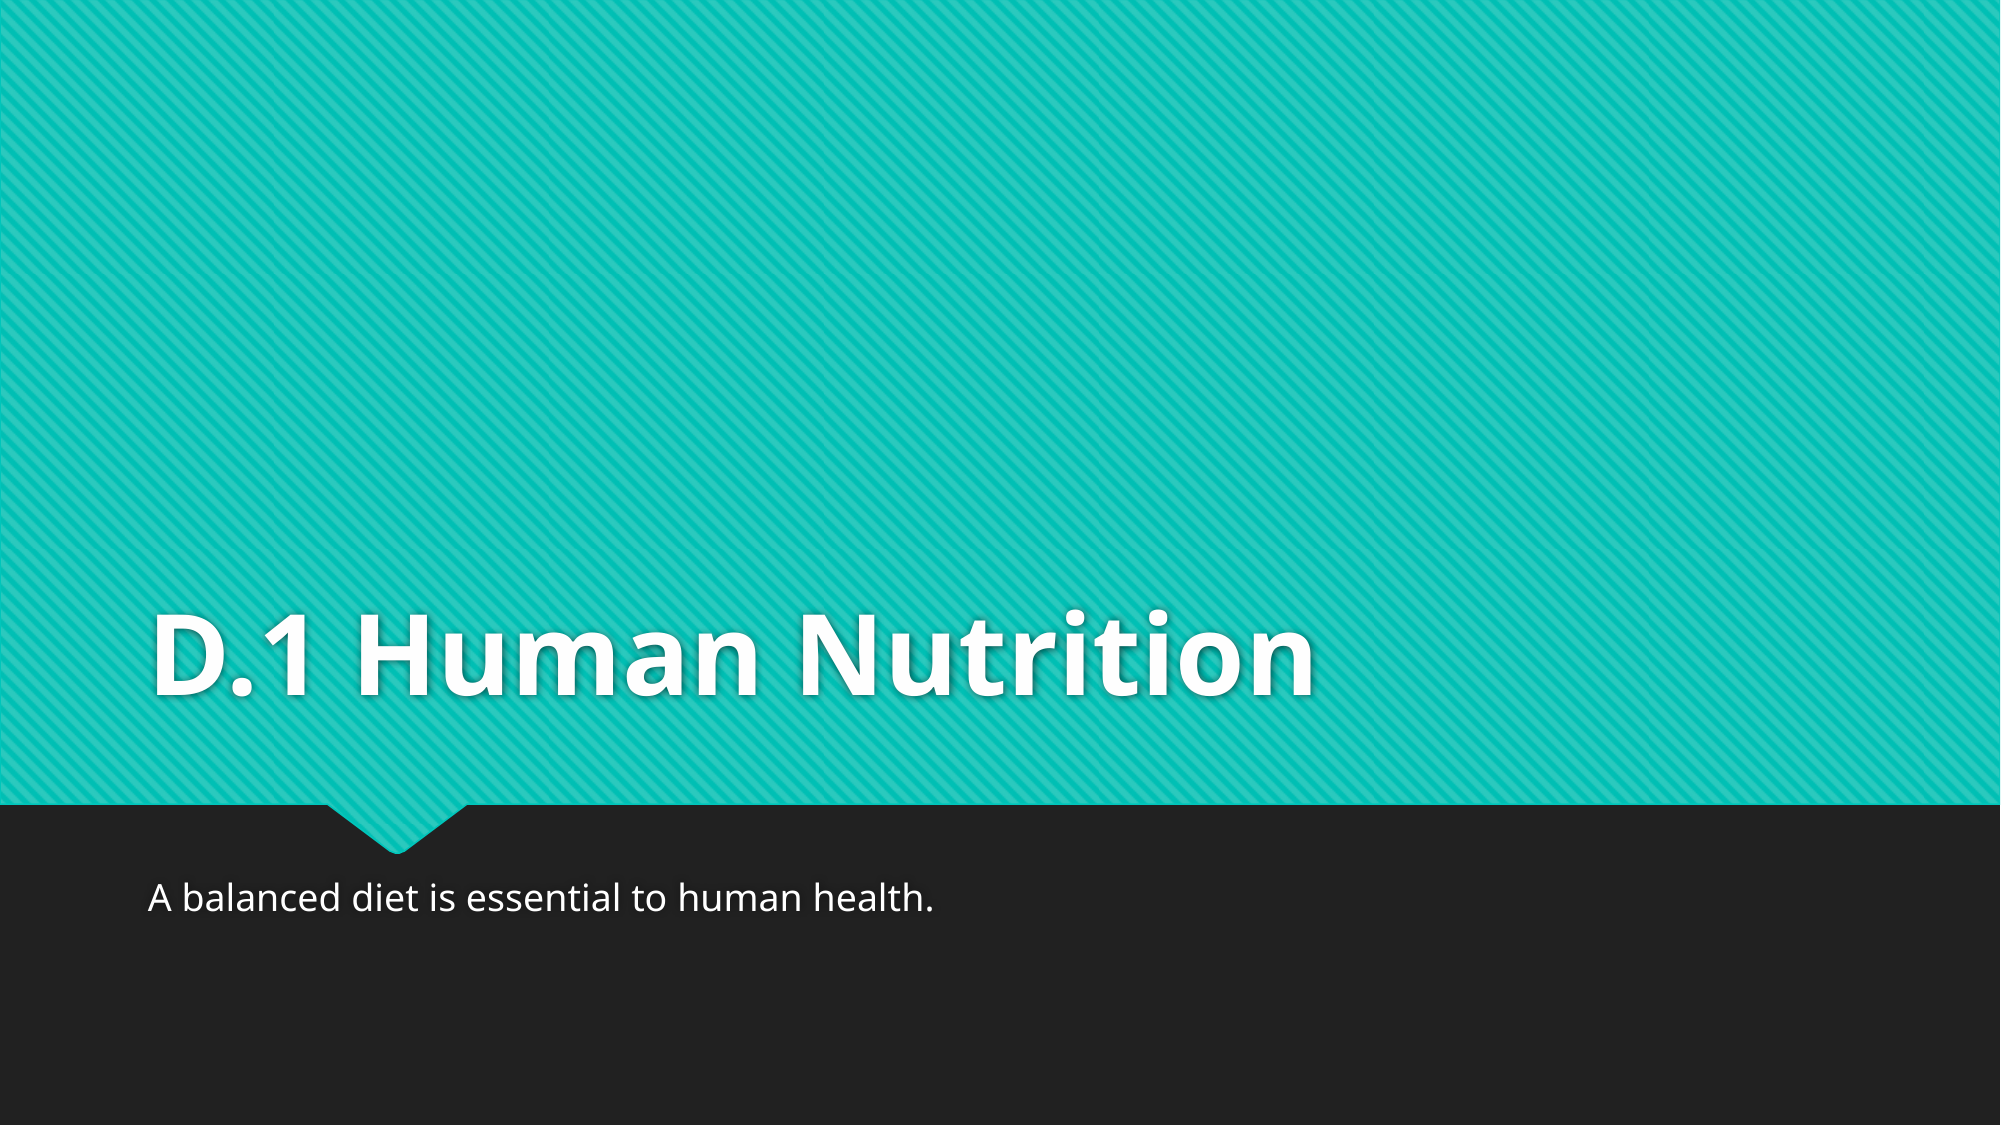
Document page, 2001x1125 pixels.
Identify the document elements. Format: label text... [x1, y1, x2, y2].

subtitle A balanced diet is essential to human health. [132, 866, 1868, 938]
title D.1 Human Nutrition [132, 237, 1868, 726]
